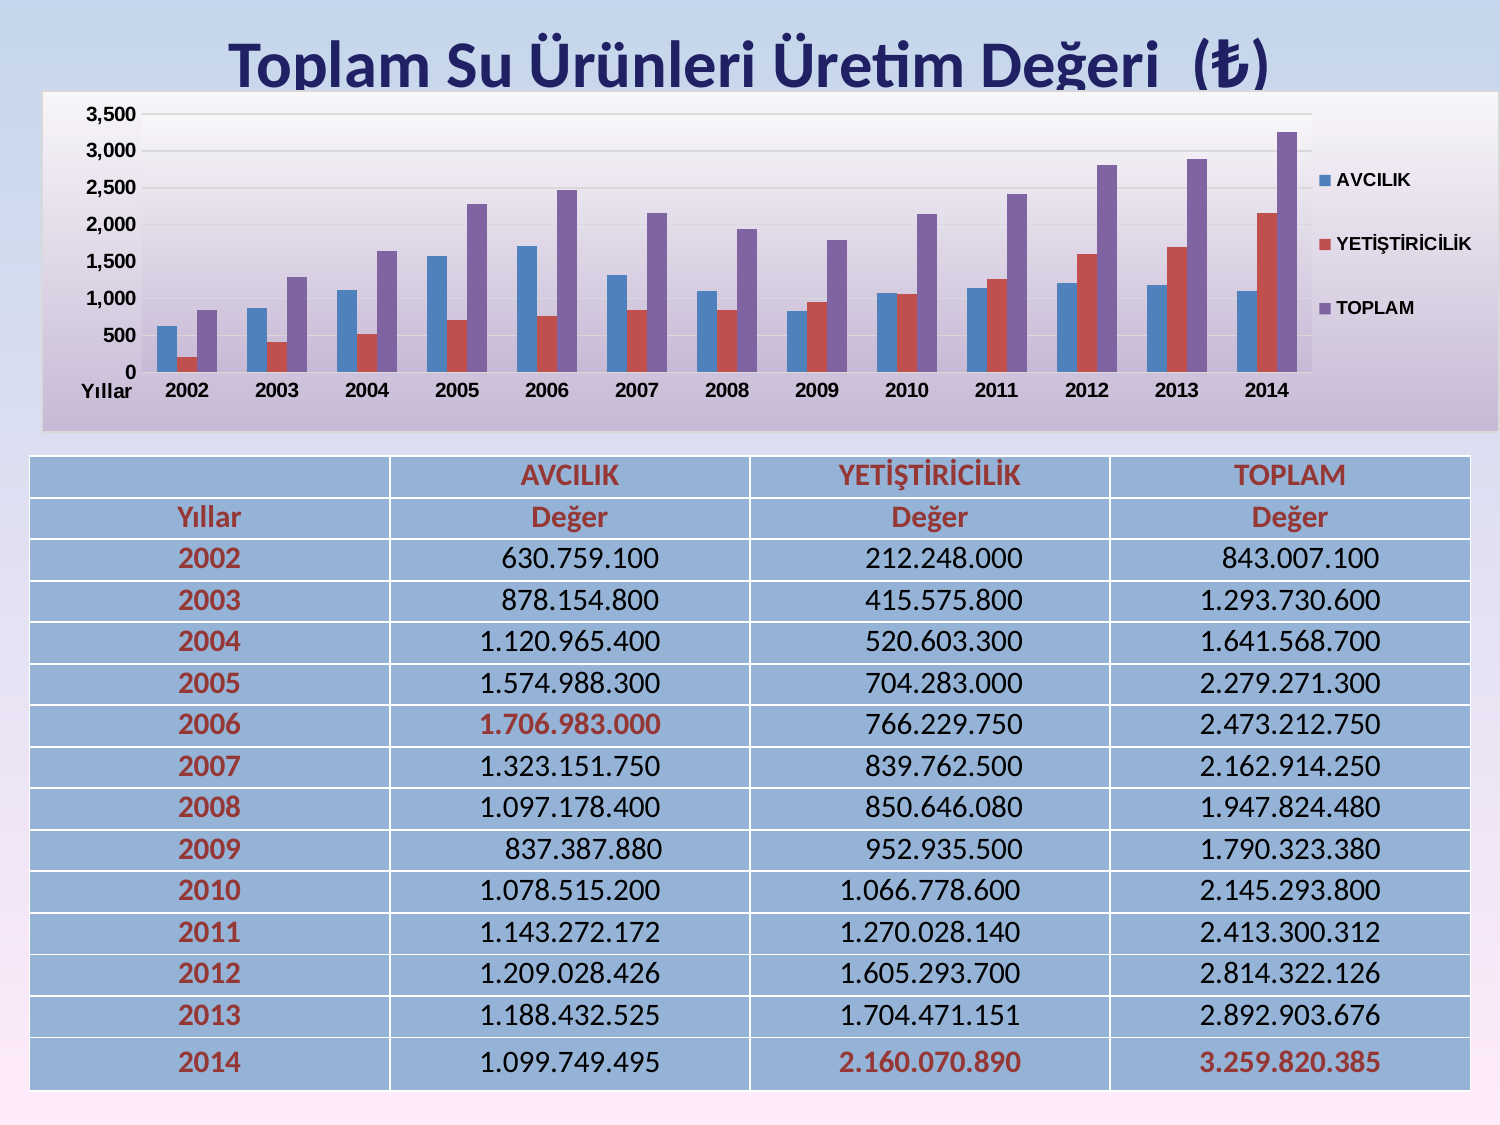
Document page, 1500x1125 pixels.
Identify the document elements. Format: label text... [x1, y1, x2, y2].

table_header AVCILIK [391, 457, 749, 497]
table_cell Yıllar [30, 499, 389, 538]
table_cell 2009 [30, 831, 389, 870]
table_cell 1.099.749.495 [391, 1038, 749, 1090]
table_cell 2.814.322.126 [1111, 955, 1470, 995]
table_cell 3.259.820.385 [1111, 1038, 1470, 1090]
table_cell 2.892.903.676 [1111, 997, 1470, 1037]
table_cell 1.078.515.200 [391, 872, 749, 912]
table_cell 2011 [30, 914, 389, 954]
table_cell 1.947.824.480 [1111, 789, 1470, 829]
table_cell 2.279.271.300 [1111, 665, 1470, 704]
table_cell 2012 [30, 955, 389, 995]
table_cell 952.935.500 [751, 831, 1109, 870]
chart [41, 89, 1500, 433]
table_cell 837.387.880 [391, 831, 749, 870]
table_cell 2.413.300.312 [1111, 914, 1470, 954]
table_cell 1.270.028.140 [751, 914, 1109, 954]
table_cell Değer [1111, 499, 1470, 538]
table_cell 1.120.965.400 [391, 623, 749, 663]
table_cell 2.473.212.750 [1111, 706, 1470, 746]
table_cell 2.162.914.250 [1111, 748, 1470, 787]
table_cell 1.605.293.700 [751, 955, 1109, 995]
table_cell 1.066.778.600 [751, 872, 1109, 912]
table_cell 766.229.750 [751, 706, 1109, 746]
table_cell 2004 [30, 623, 389, 663]
table_cell 1.188.432.525 [391, 997, 749, 1037]
table_header TOPLAM [1111, 457, 1470, 497]
table_cell 1.790.323.380 [1111, 831, 1470, 870]
table_cell 2008 [30, 789, 389, 829]
table_cell 704.283.000 [751, 665, 1109, 704]
title Toplam Su Ürünleri Üretim Değeri (₺) [75, 0, 1425, 88]
table_cell 878.154.800 [391, 582, 749, 621]
table_cell Değer [751, 499, 1109, 538]
slide_number 51 [1074, 1042, 1425, 1103]
table_cell 1.293.730.600 [1111, 582, 1470, 621]
table_cell 415.575.800 [751, 582, 1109, 621]
table_cell 1.323.151.750 [391, 748, 749, 787]
table_cell 843.007.100 [1111, 540, 1470, 580]
table_cell 1.706.983.000 [391, 706, 749, 746]
table_cell 212.248.000 [751, 540, 1109, 580]
table_cell 839.762.500 [751, 748, 1109, 787]
table_cell 1.641.568.700 [1111, 623, 1470, 663]
table_cell 2010 [30, 872, 389, 912]
table_cell 630.759.100 [391, 540, 749, 580]
table_cell 2006 [30, 706, 389, 746]
table_cell 1.574.988.300 [391, 665, 749, 704]
table_cell 2003 [30, 582, 389, 621]
table_cell 1.209.028.426 [391, 955, 749, 995]
table_cell 1.143.272.172 [391, 914, 749, 954]
table_cell 1.704.471.151 [751, 997, 1109, 1037]
table_cell 850.646.080 [751, 789, 1109, 829]
table_cell 2002 [30, 540, 389, 580]
table_cell 1.097.178.400 [391, 789, 749, 829]
table_cell 2.145.293.800 [1111, 872, 1470, 912]
table_cell 2013 [30, 997, 389, 1037]
table_cell 2005 [30, 665, 389, 704]
table_cell Değer [391, 499, 749, 538]
table_header YETİŞTİRİCİLİK [751, 457, 1109, 497]
table_cell 2007 [30, 748, 389, 787]
table_cell 2014 [30, 1038, 389, 1090]
table_header [30, 457, 389, 497]
table_cell 520.603.300 [751, 623, 1109, 663]
table_cell 2.160.070.890 [751, 1038, 1109, 1090]
